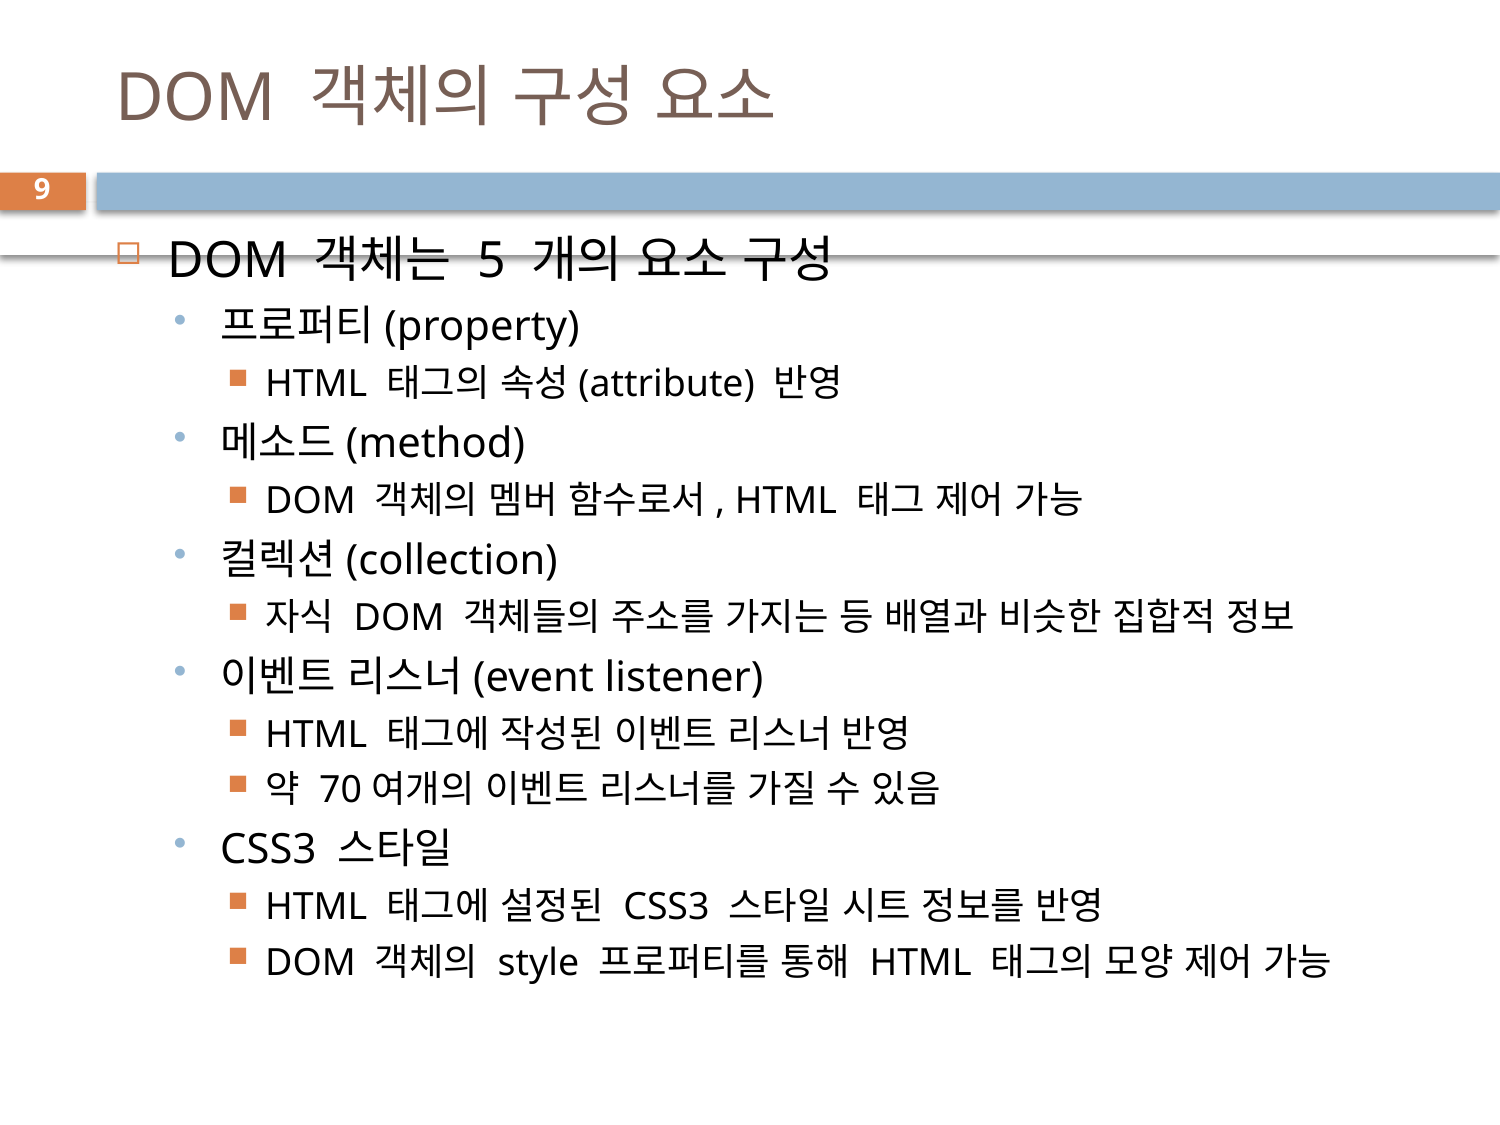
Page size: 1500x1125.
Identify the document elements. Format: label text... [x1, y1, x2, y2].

title DOM 객체의 구성 요소 [100, 37, 1438, 149]
list DOM 객체는 5 개의 요소 구성 프로퍼티(property) HTML 태그의 속성(attribute) 반영 메소드(method) DOM 객체의 멤버 함수로서, HTML 태그 제어 가능 컬렉션(collection) 자식 DOM 객체들의 주소를 가지는 등 배열과 비슷한 집합적 정보 이벤트 리스너(event listener) HTML 태그에 작성된 이벤트 리스너 반영 약 70여개의 이벤트 리스너를 가질 수 있음 CSS3 스타일 HTML 태그에 설정된 CSS3 스타일 시트 정보를 반영 DOM 객체의 style 프로퍼티를 통해 HTML 태그의 모양 제어 가능 [100, 219, 1438, 1047]
slide_number 9 [0, 170, 87, 211]
